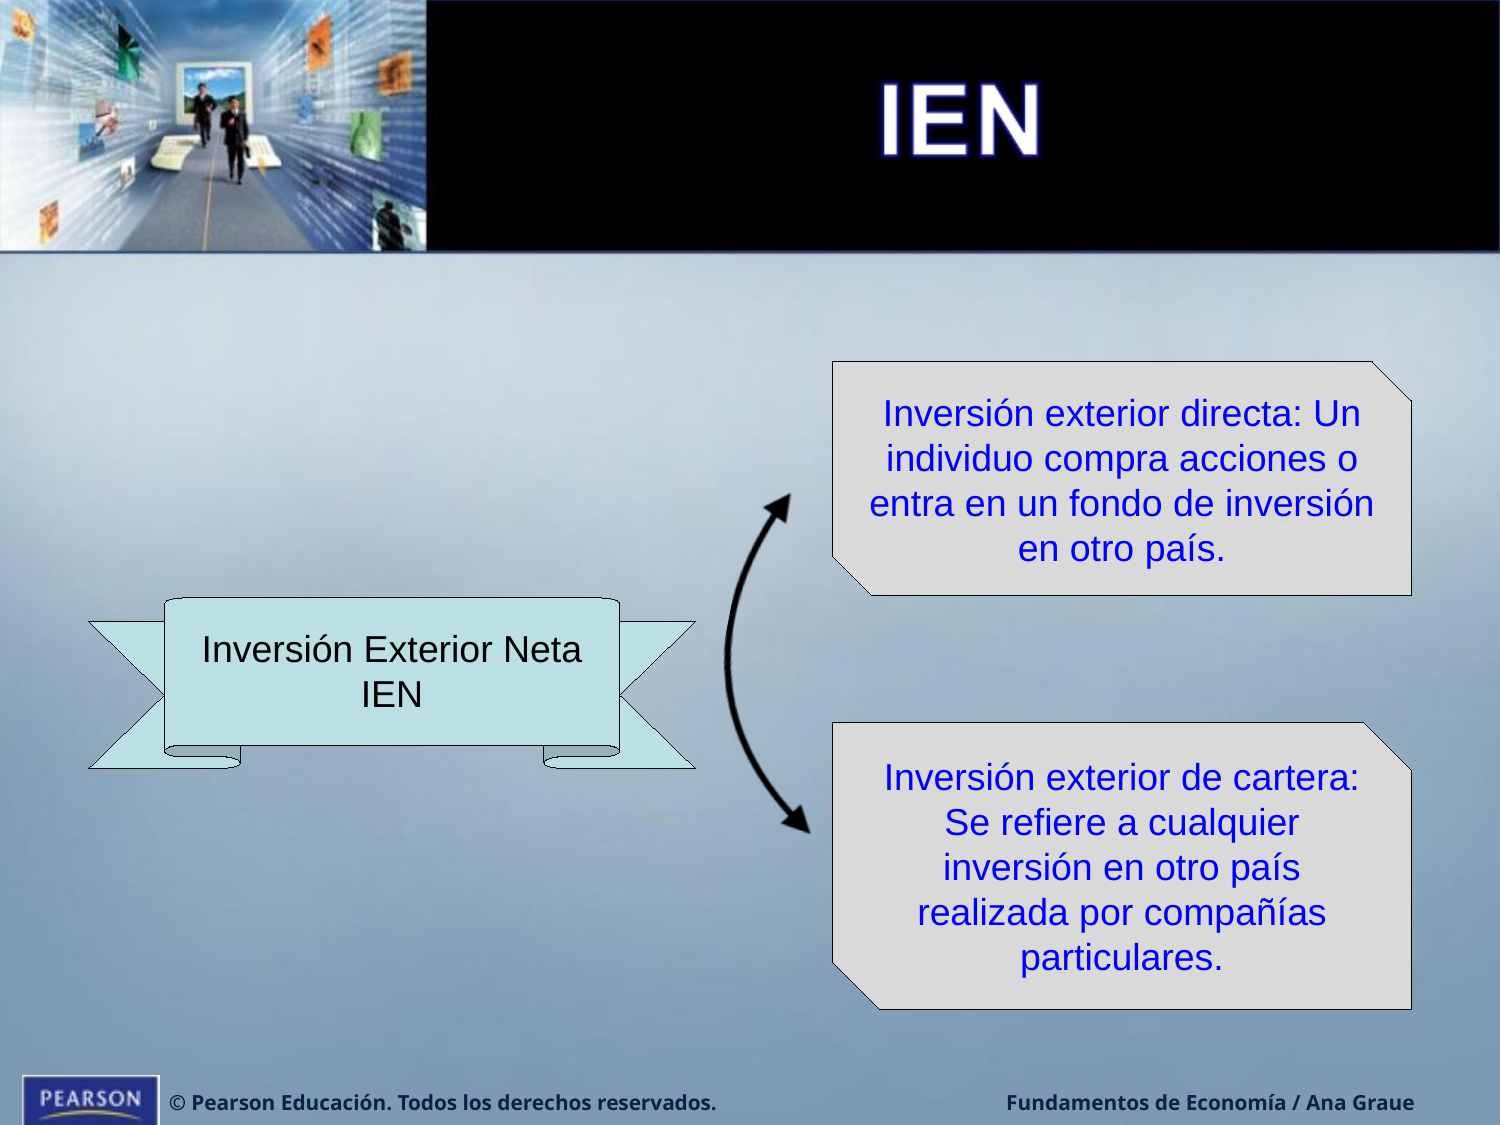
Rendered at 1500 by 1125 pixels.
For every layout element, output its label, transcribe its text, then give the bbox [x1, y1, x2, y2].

text_box Inversión Exterior Neta IEN [88, 597, 696, 769]
picture [0, 0, 1500, 1125]
text_box Inversión exterior de cartera: Se refiere a cualquier inversión en otro país realizada por compañías particulares. [832, 722, 1412, 1010]
text_box Inversión exterior directa: Un individuo compra acciones o entra en un fondo de inversión en otro país. [832, 361, 1412, 596]
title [448, 19, 1477, 215]
